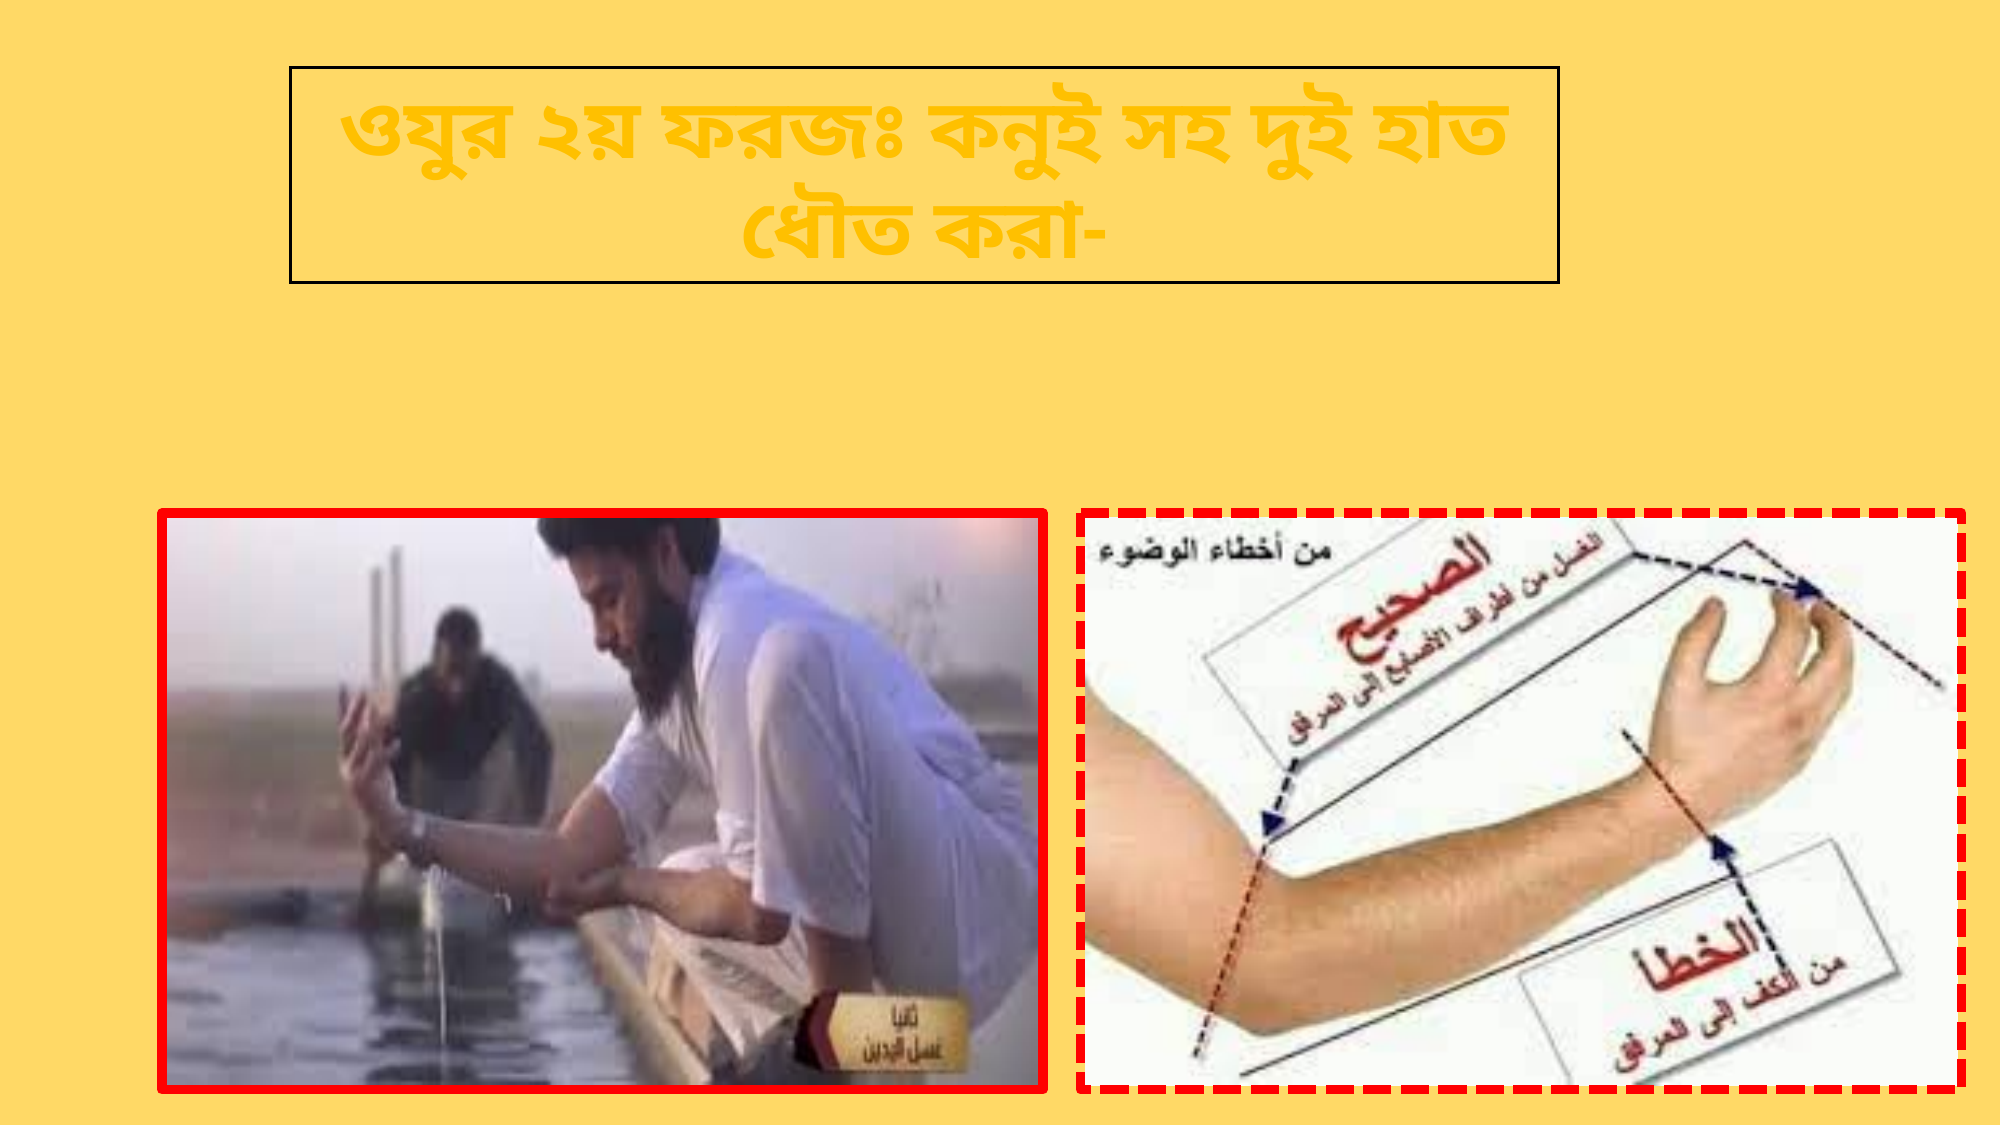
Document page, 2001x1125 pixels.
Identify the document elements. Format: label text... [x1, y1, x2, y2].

picture [166, 517, 1039, 1086]
text_box ওযুর ২য় ফরজঃ কনুই সহ দুই হাত ধৌত করা- [290, 67, 1559, 283]
picture [1085, 517, 1958, 1086]
